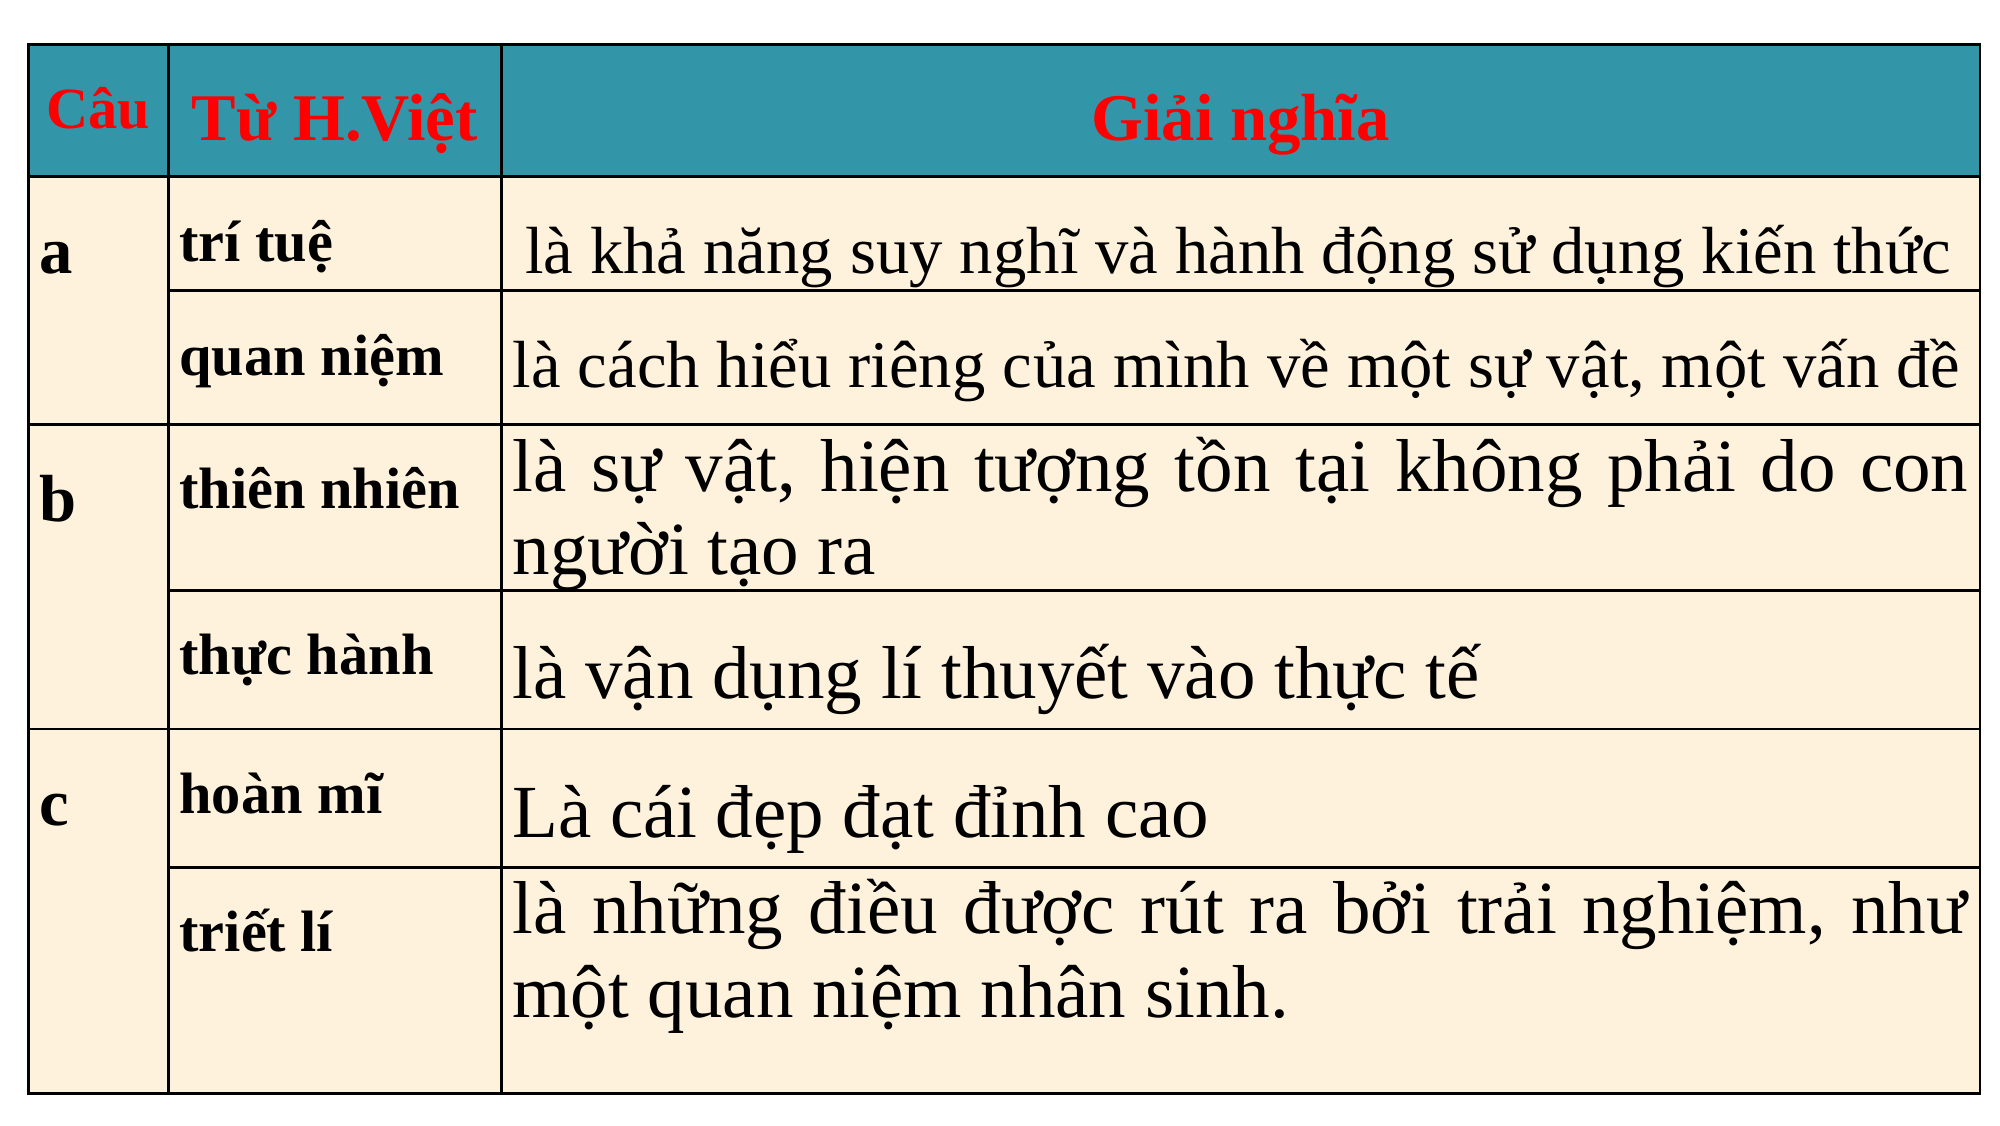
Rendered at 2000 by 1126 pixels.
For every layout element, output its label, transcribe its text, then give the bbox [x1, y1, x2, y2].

table_cell là khả năng suy nghĩ và hành động sử dụng kiến thức [503, 178, 1979, 289]
table_cell là cách hiểu riêng của mình về một sự vật, một vấn đề [503, 292, 1979, 423]
table_cell b [30, 426, 167, 728]
table_cell thiên nhiên [170, 426, 500, 589]
table_cell c [30, 730, 167, 1092]
table_cell quan niệm [170, 292, 500, 423]
table_cell là sự vật, hiện tượng tồn tại không phải do con người tạo ra [503, 426, 1979, 589]
table_cell a [30, 178, 167, 423]
table_cell hoàn mĩ [170, 730, 500, 866]
table_cell Là cái đẹp đạt đỉnh cao [503, 730, 1979, 866]
table_header Câu [30, 46, 167, 175]
table_header Từ H.Việt [170, 46, 500, 175]
table_cell là vận dụng lí thuyết vào thực tế [503, 592, 1979, 728]
table_cell là những điều được rút ra bởi trải nghiệm, như một quan niệm nhân sinh. [503, 869, 1979, 1092]
table_cell thực hành [170, 592, 500, 728]
table_cell triết lí [170, 869, 500, 1092]
table_header Giải nghĩa [503, 46, 1979, 175]
table_cell trí tuệ [170, 178, 500, 289]
